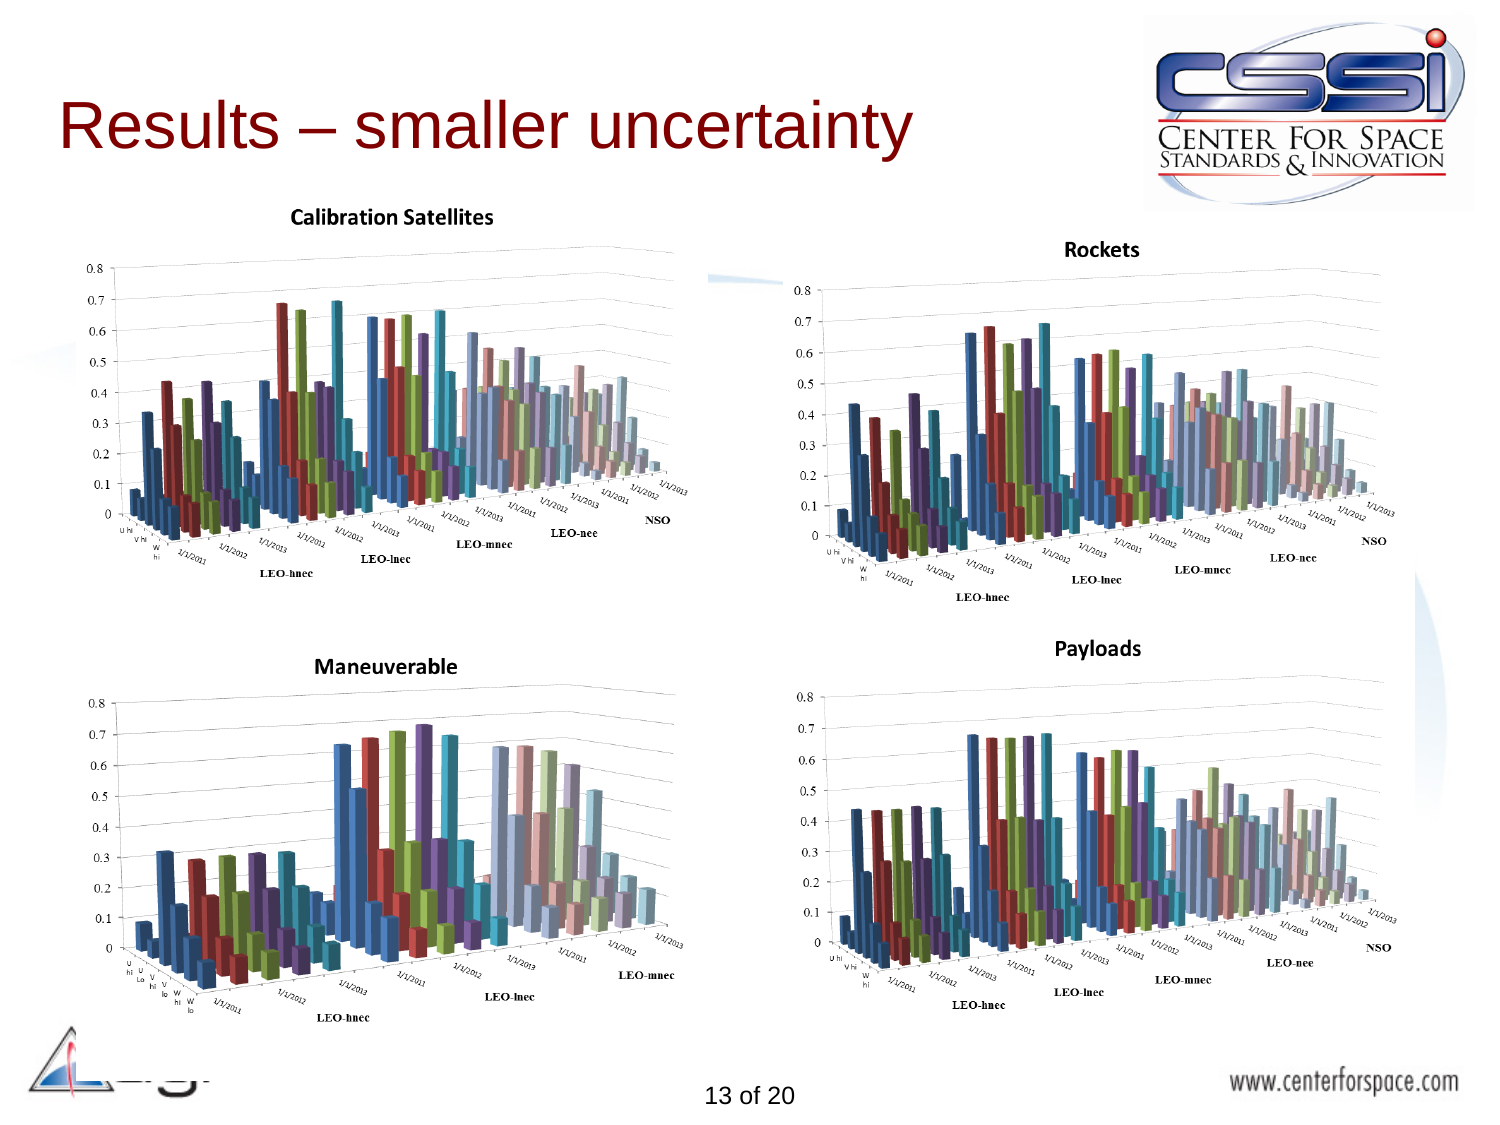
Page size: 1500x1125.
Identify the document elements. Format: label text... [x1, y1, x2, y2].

picture [0, 75, 1500, 1125]
title Results – smaller uncertainty [43, 75, 1153, 200]
text_box [0, 0, 1500, 75]
